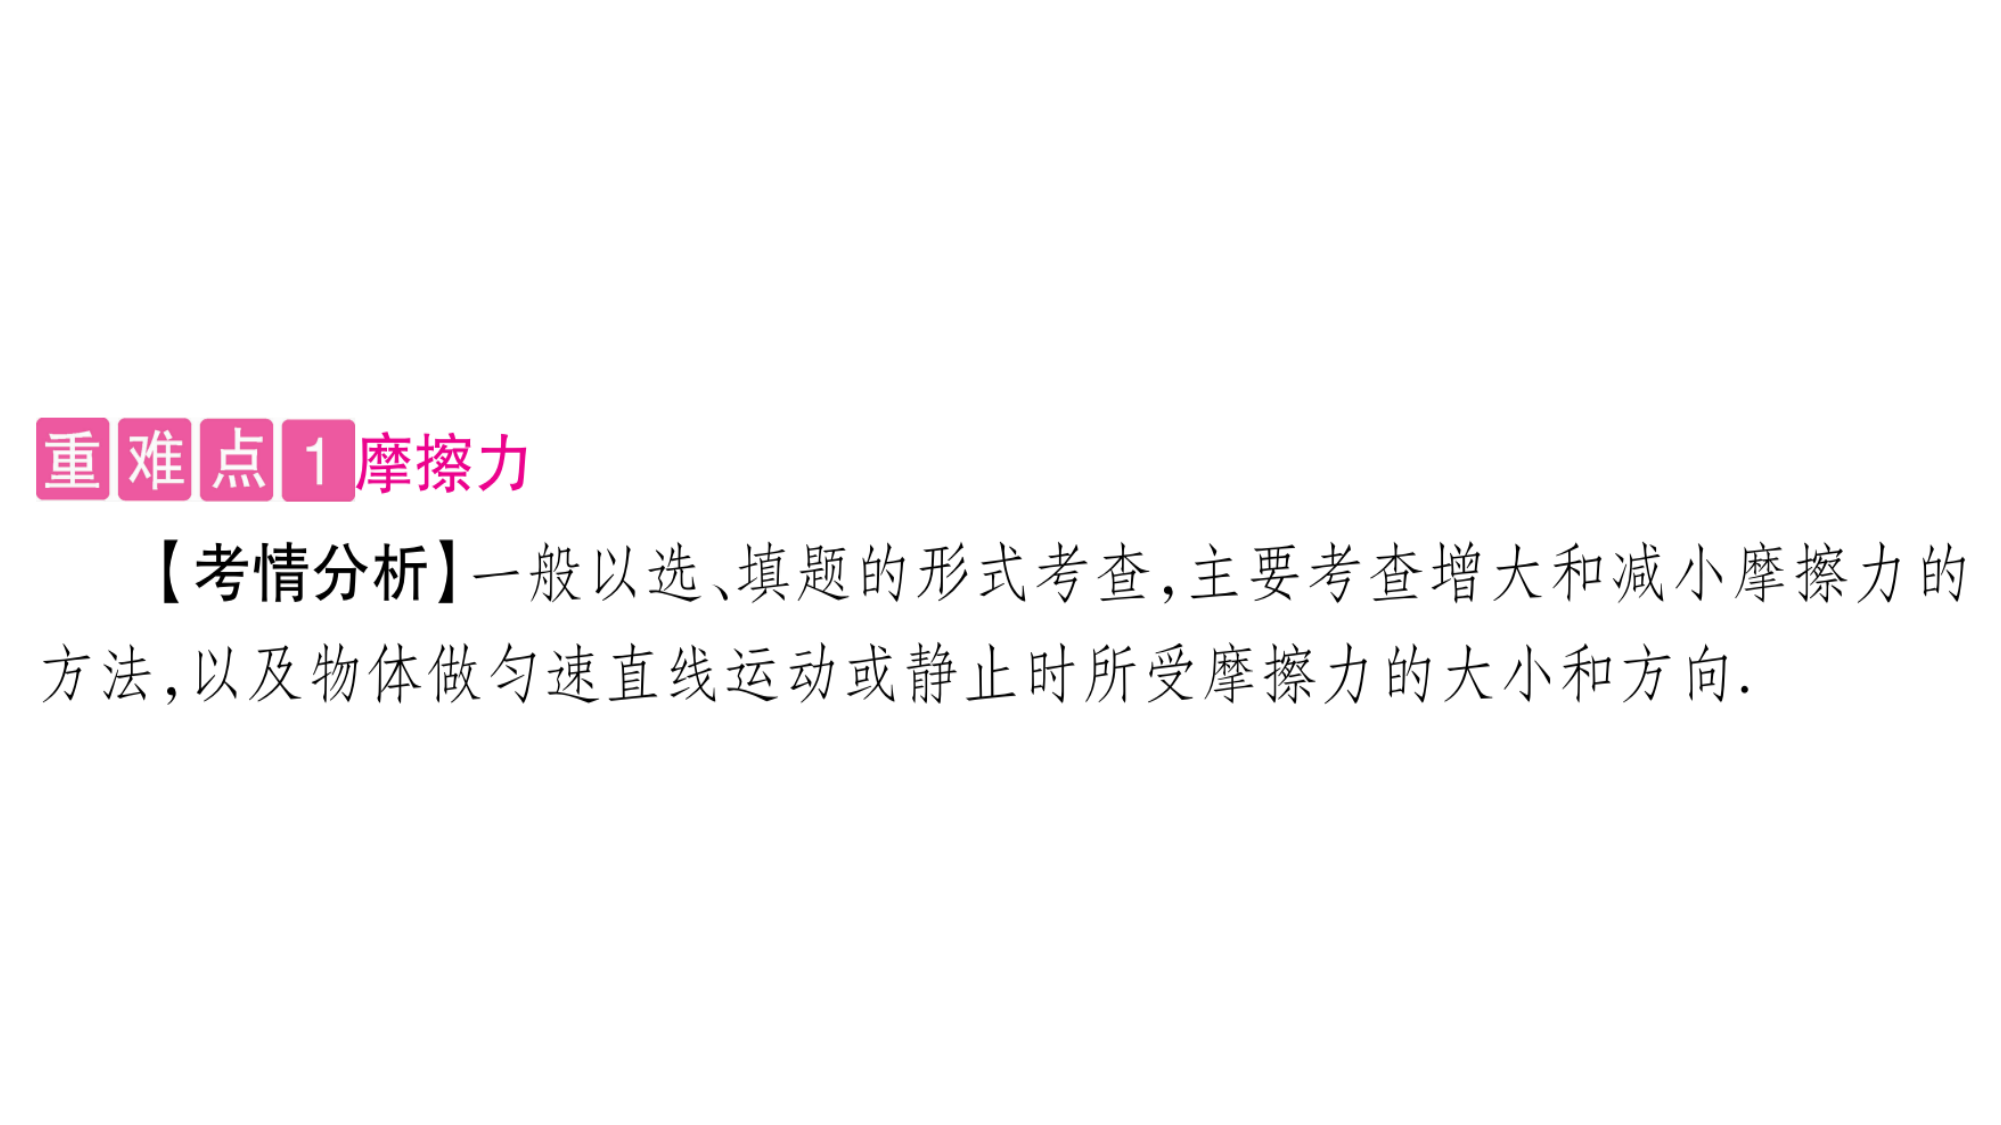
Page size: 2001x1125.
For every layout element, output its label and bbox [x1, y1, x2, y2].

picture [26, 399, 1974, 725]
